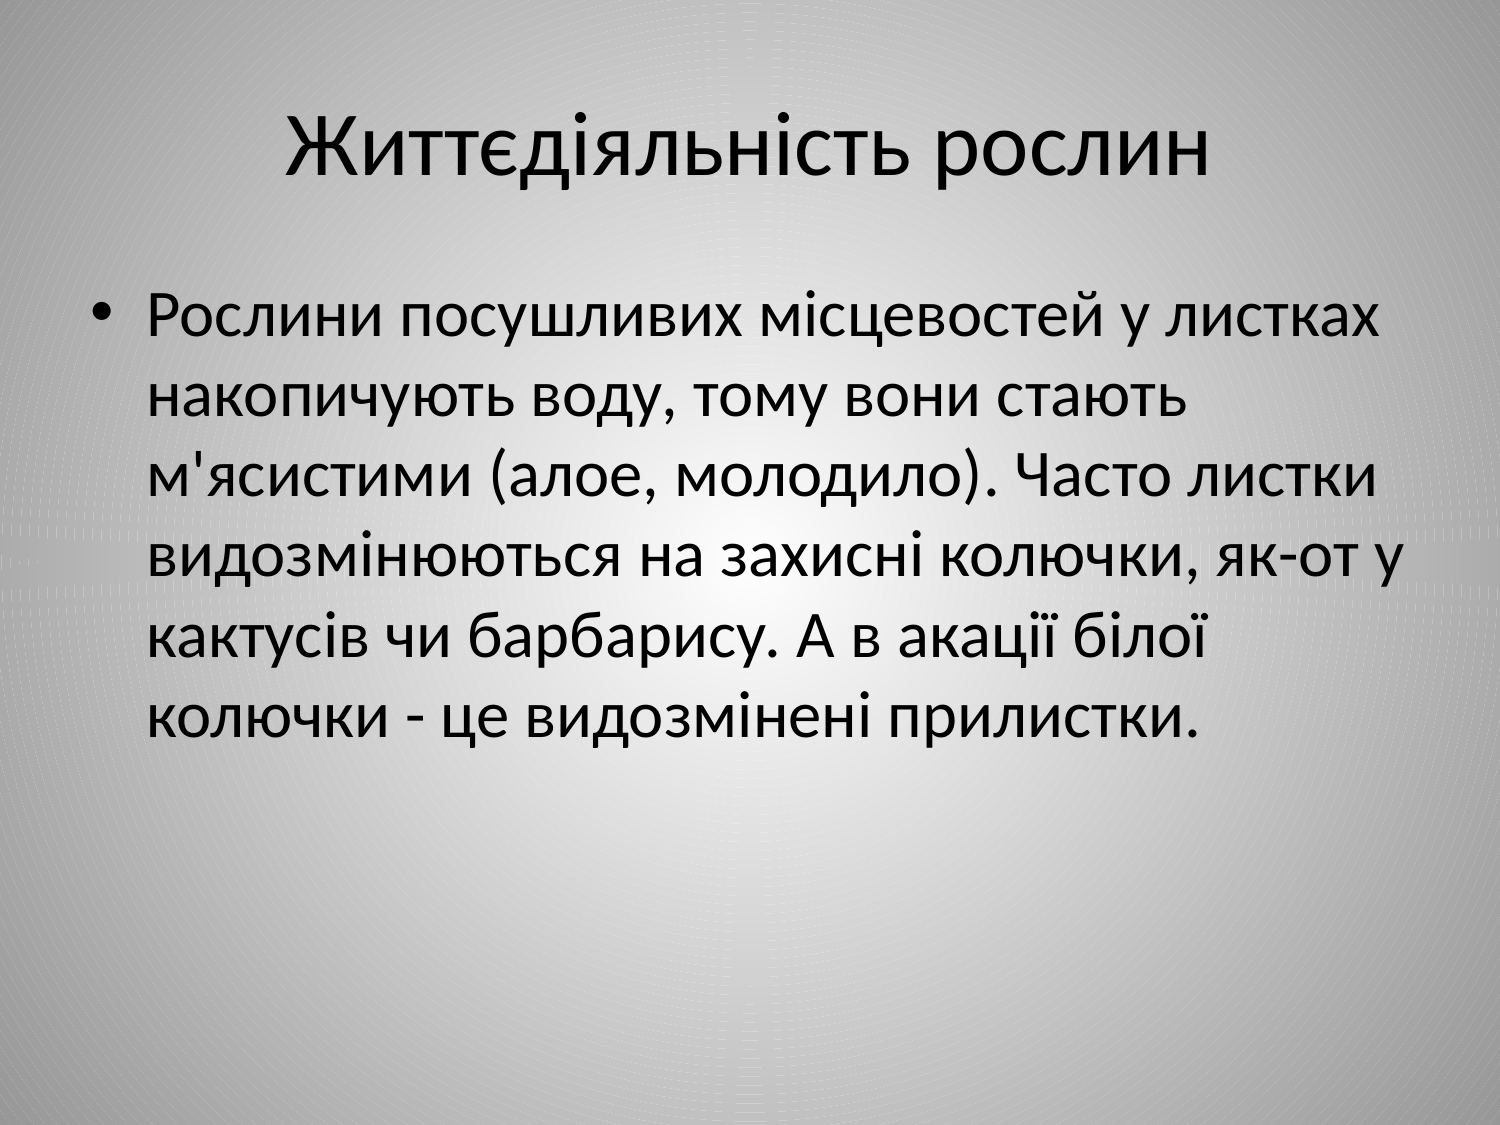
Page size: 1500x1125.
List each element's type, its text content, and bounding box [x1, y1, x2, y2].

list Рослини посушливих місцевостей у листках накопичують воду, тому вони стають м'ясистими (алое, молодило). Часто листки видозмінюються на захисні колючки, як-от у кактусів чи барбарису. А в акації білої колючки - це видозмінені прилистки. [75, 262, 1425, 1005]
title Життєдіяльність рослин [75, 45, 1425, 233]
